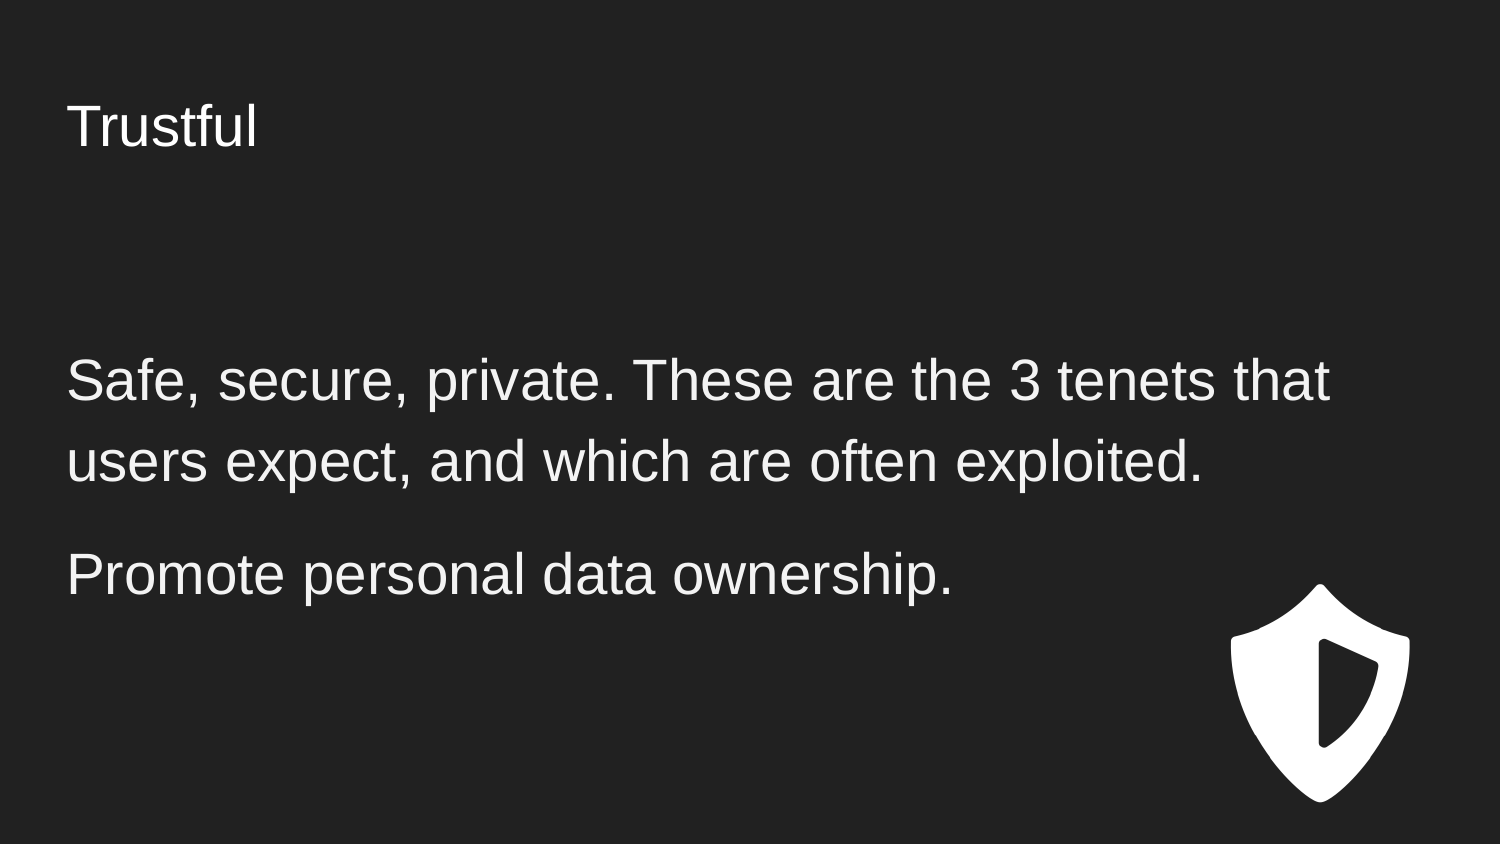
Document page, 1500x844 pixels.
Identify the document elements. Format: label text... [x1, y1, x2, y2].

title Trustful [51, 72, 1449, 167]
list Safe, secure, private. These are the 3 tenets that users expect, and which are often exploited. Promote personal data ownership. [51, 189, 1449, 750]
picture [1190, 563, 1450, 823]
